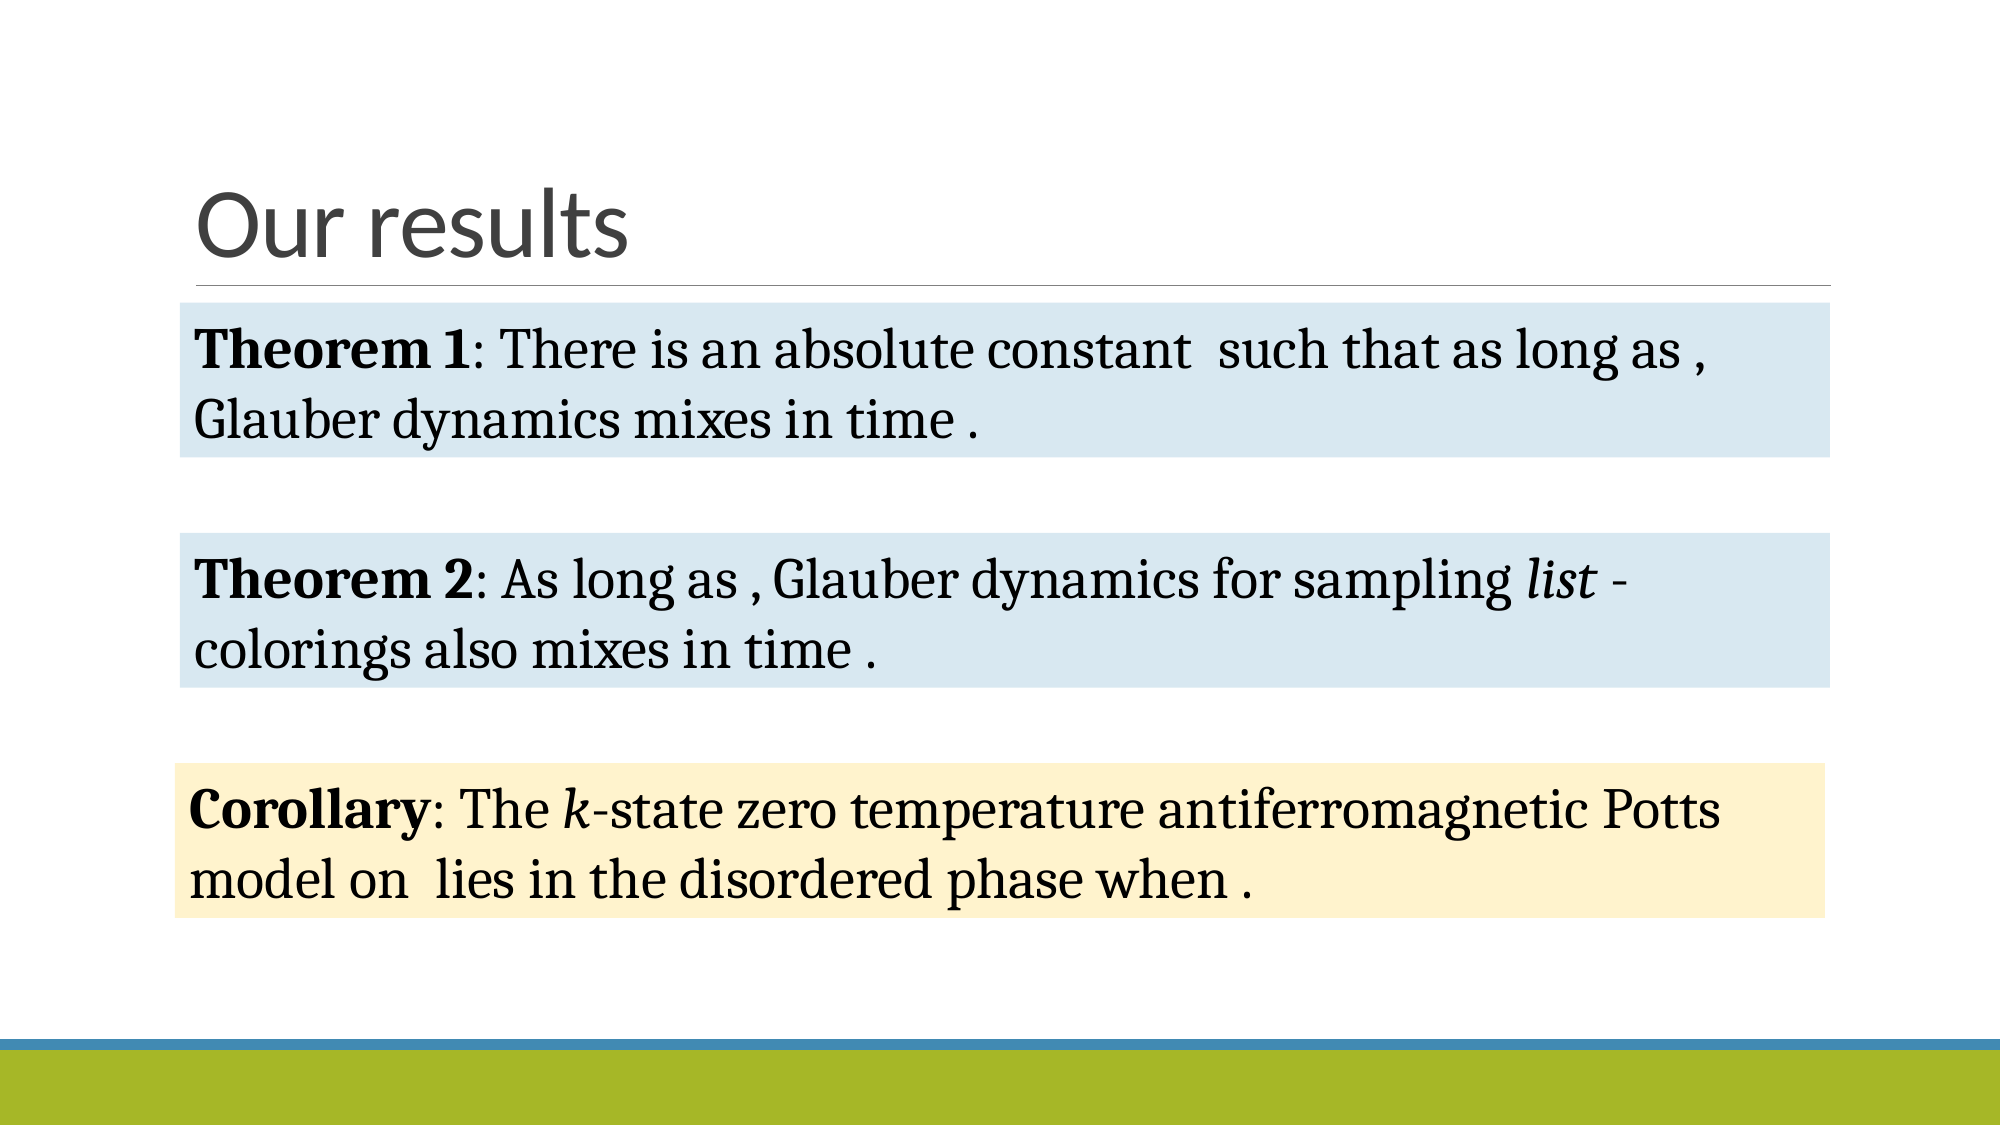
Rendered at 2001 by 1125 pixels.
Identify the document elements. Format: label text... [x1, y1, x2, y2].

title Our results [180, 47, 1830, 285]
text_box [500, 510, 1500, 572]
